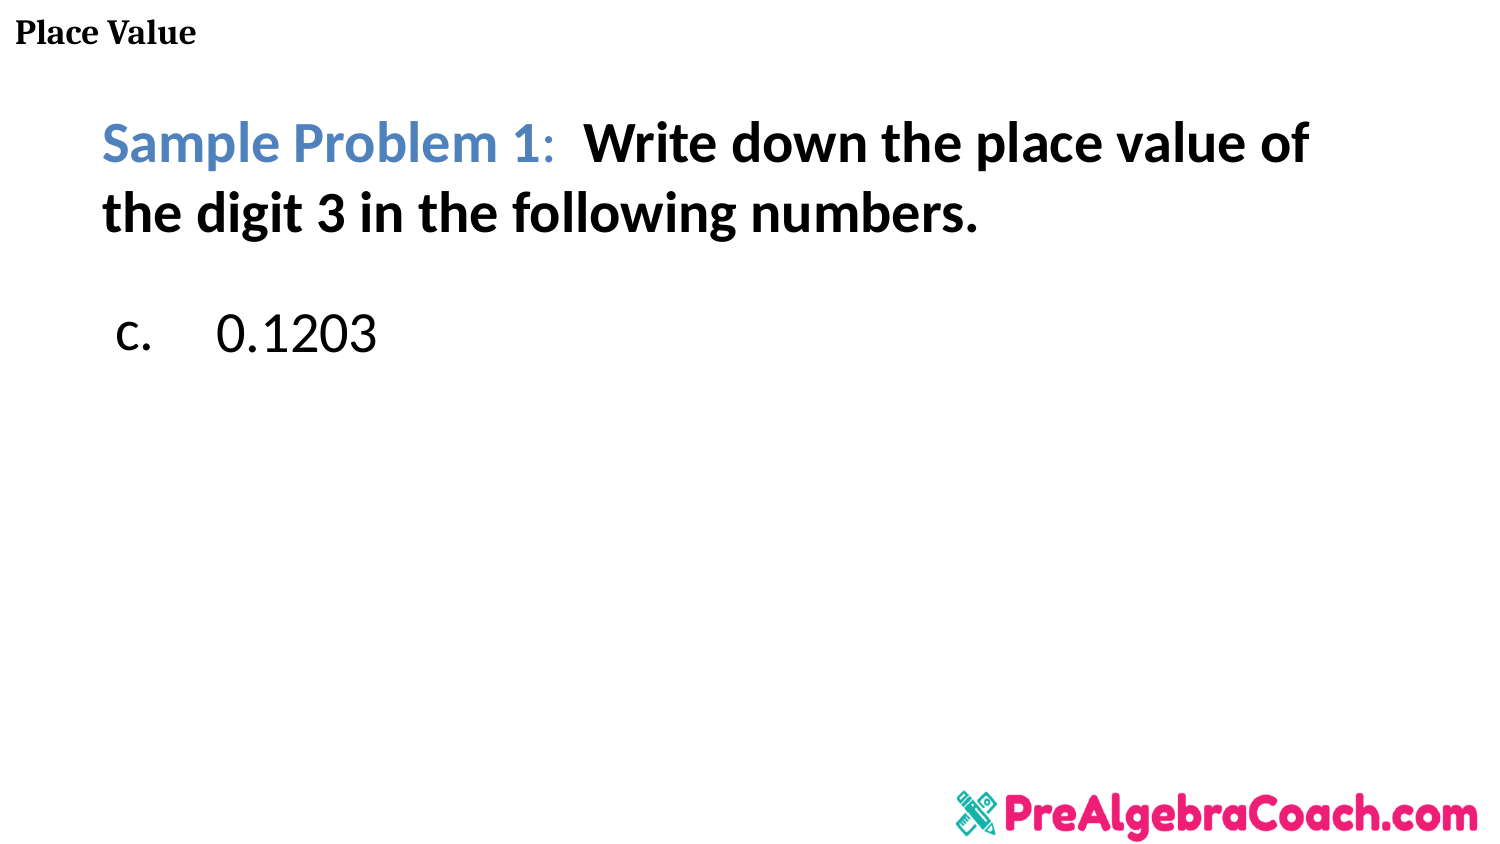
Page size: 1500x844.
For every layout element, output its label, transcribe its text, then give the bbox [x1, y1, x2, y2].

text_box c. [100, 284, 170, 370]
title Place Value [0, 0, 1350, 60]
picture [937, 783, 1500, 844]
text_box Sample Problem 1: Write down the place value of the digit 3 in the following numbers. [87, 96, 1408, 252]
text_box 0.1203 [201, 287, 394, 372]
